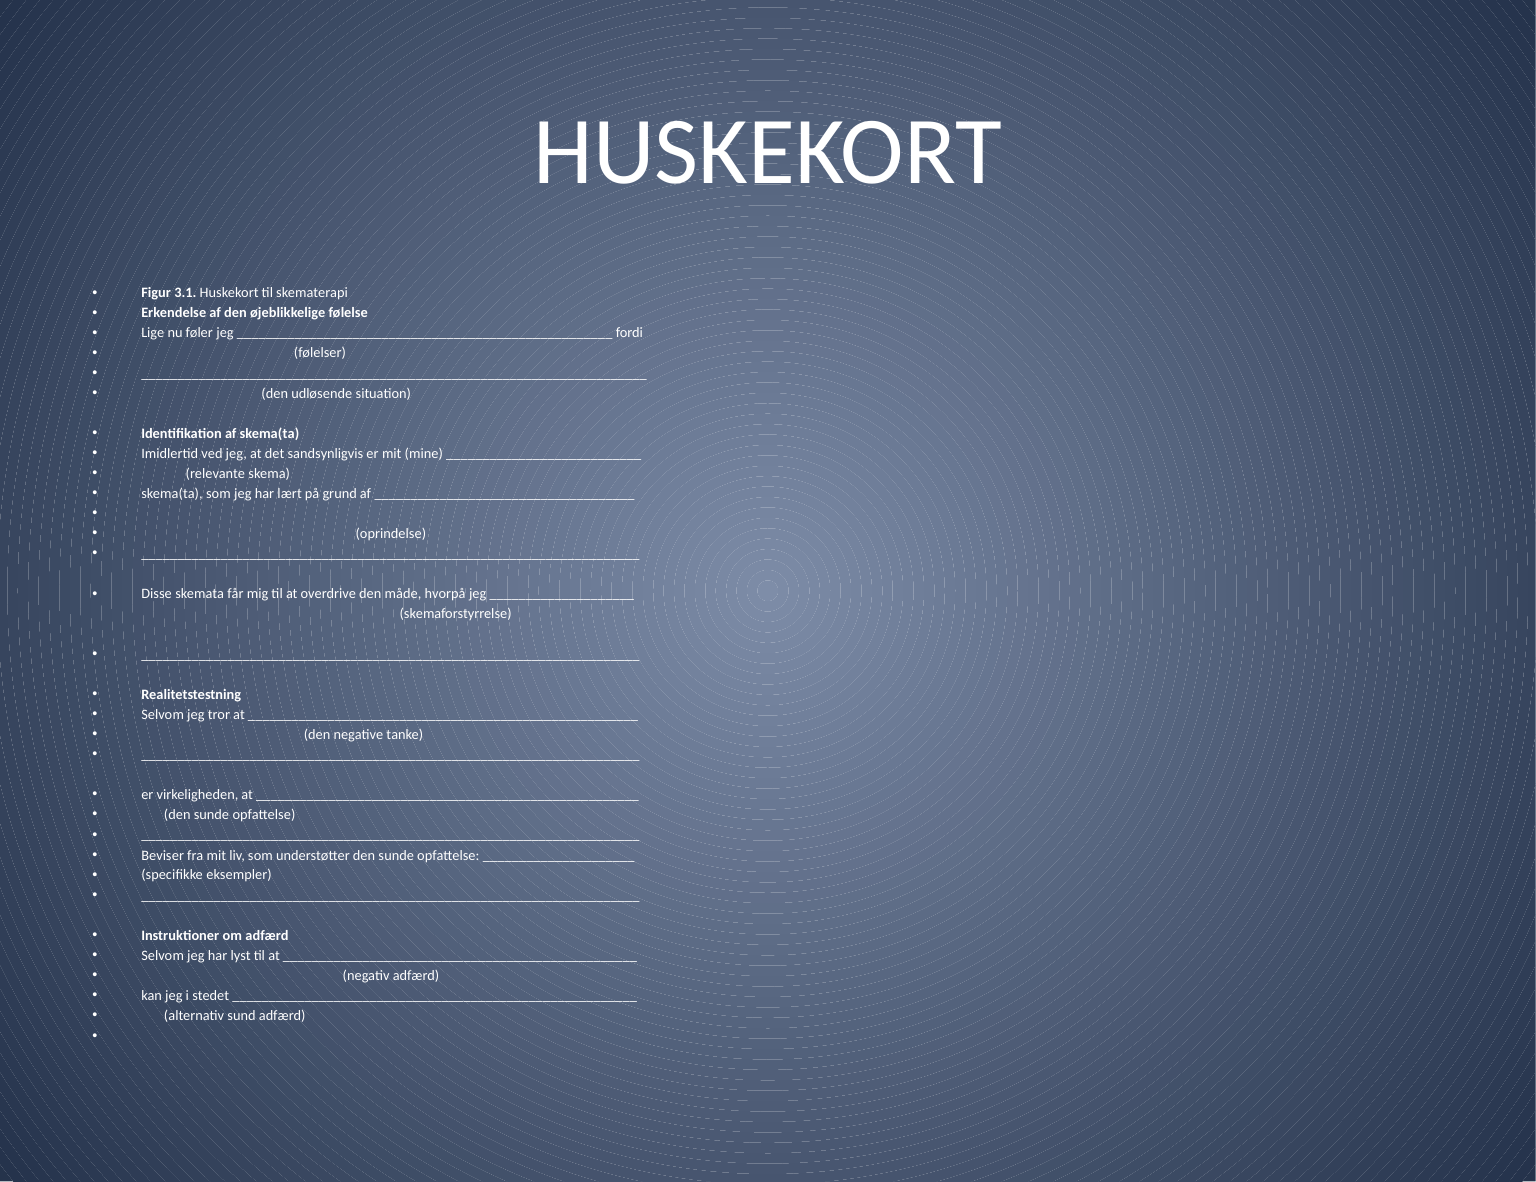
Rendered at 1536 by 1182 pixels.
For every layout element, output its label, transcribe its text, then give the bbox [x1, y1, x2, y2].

title HUSKEKORT [76, 47, 1459, 245]
list Figur 3.1. Huskekort til skematerapi Erkendelse af den øjeblikkelige følelse Lige nu føler jeg ____________________________________________________ fordi (følelser) ______________________________________________________________________ (den udløsende situation) Identifikation af skema(ta) Imidlertid ved jeg, at det sandsynligvis er mit (mine) ___________________________ (relevante skema) skema(ta), som jeg har lært på grund af ____________________________________ (oprindelse) _____________________________________________________________________ Disse skemata får mig til at overdrive den måde, hvorpå jeg ____________________ (skemaforstyrrelse) _____________________________________________________________________ Realitetstestning Selvom jeg tror at ______________________________________________________ (den negative tanke) _____________________________________________________________________ er virkeligheden, at _____________________________________________________ (den sunde opfattelse) _____________________________________________________________________ Beviser fra mit liv, som understøtter den sunde opfattelse: _____________________ (specifikke eksempler) _____________________________________________________________________ Instruktioner om adfærd Selvom jeg har lyst til at _________________________________________________ (negativ adfærd) kan jeg i stedet ________________________________________________________ (alternativ sund adfærd) [76, 275, 1459, 1056]
